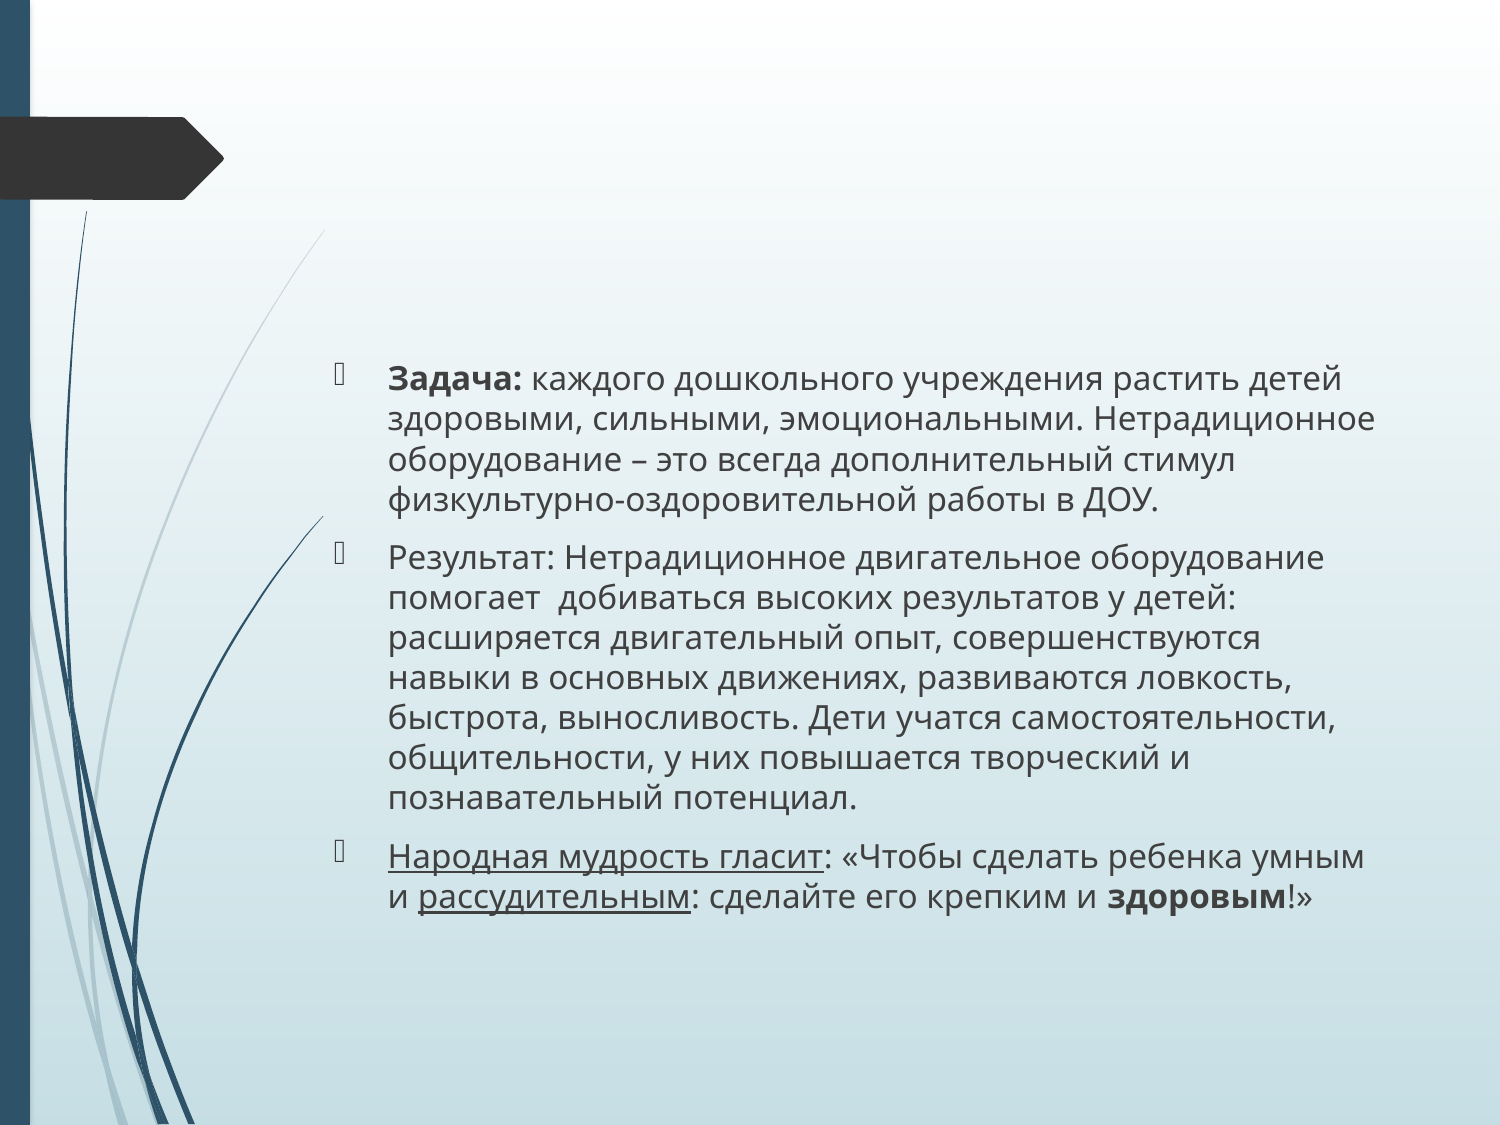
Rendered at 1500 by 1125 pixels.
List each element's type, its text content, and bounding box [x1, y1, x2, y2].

list Задача: каждого дошкольного учреждения растить детей здоровыми, сильными, эмоциональными. Нетрадиционное оборудование – это всегда дополнительный стимул физкультурно-оздоровительной работы в ДОУ. Результат: Нетрадиционное двигательное оборудование помогает добиваться высоких результатов у детей: расширяется двигательный опыт, совершенствуются навыки в основных движениях, развиваются ловкость, быстрота, выносливость. Дети учатся самостоятельности, общительности, у них повышается творческий и познавательный потенциал. Народная мудрость гласит: «Чтобы сделать ребенка умным и рассудительным: сделайте его крепким и здоровым!» [318, 350, 1400, 970]
